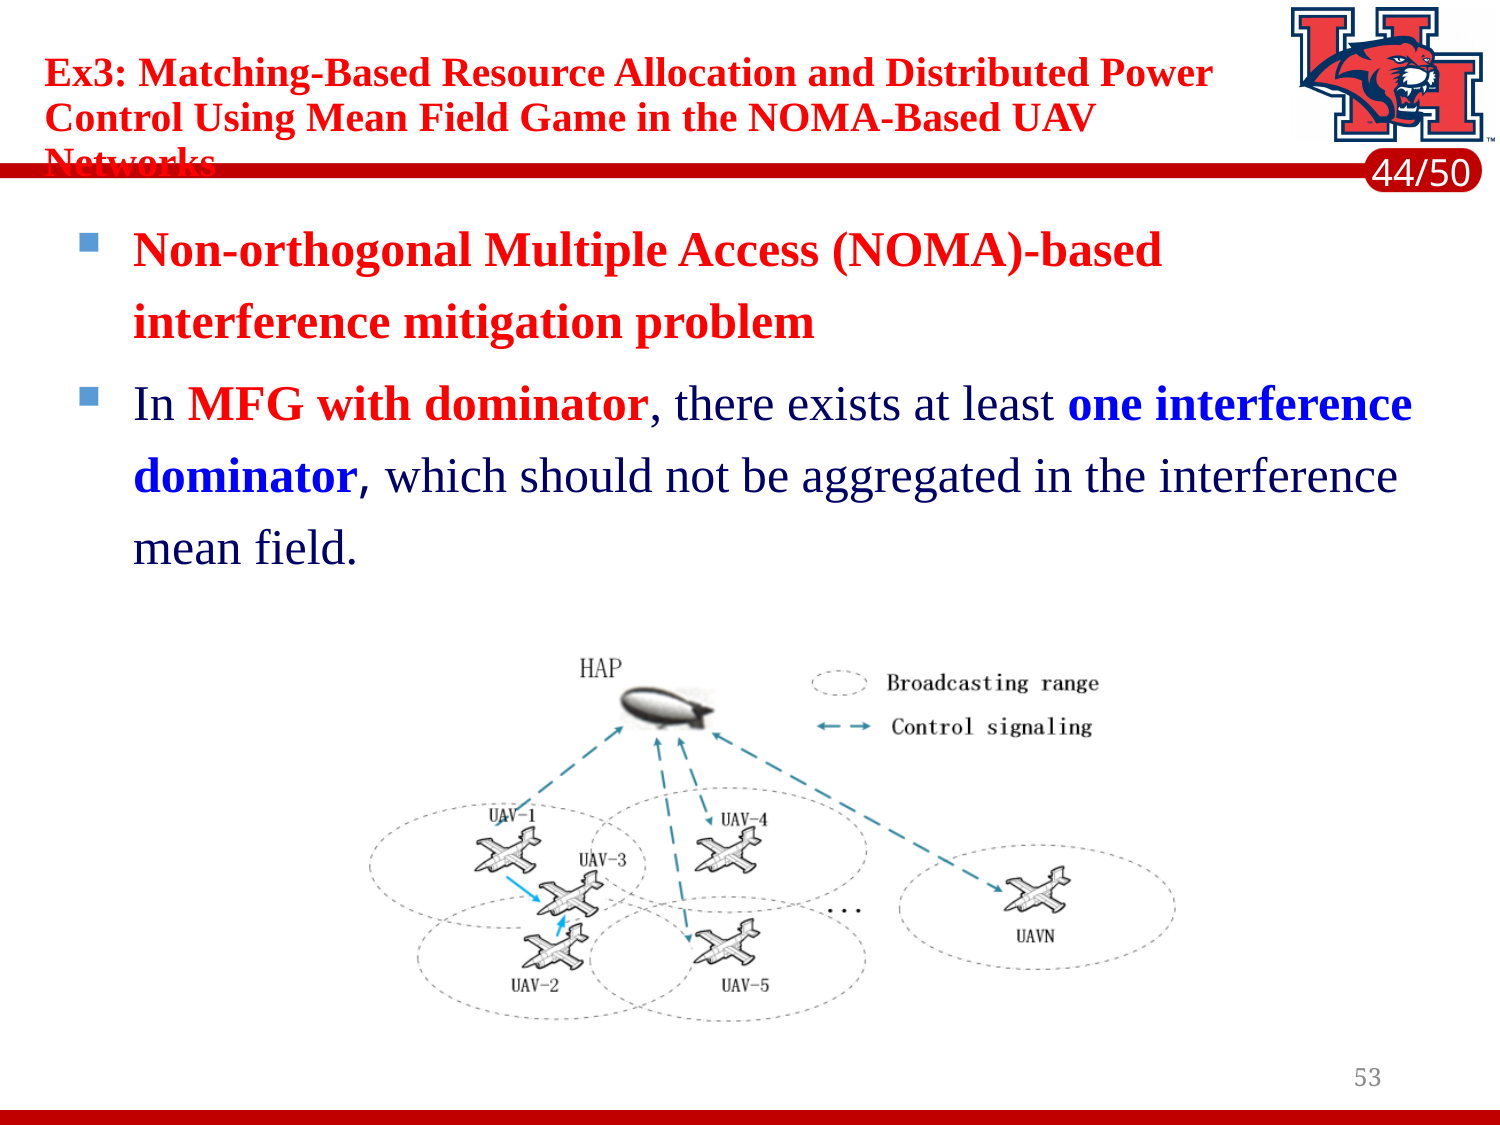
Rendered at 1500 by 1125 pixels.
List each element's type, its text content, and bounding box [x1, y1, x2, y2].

title Ex3: Matching-Based Resource Allocation and Distributed Power Control Using Mean Field Game in the NOMA-Based UAV Networks [29, 42, 1292, 159]
picture [0, 0, 1500, 1125]
slide_number 53 [1059, 1042, 1397, 1103]
text_box 44/50 [1354, 148, 1489, 194]
text_box Non-orthogonal Multiple Access (NOMA)-based interference mitigation problem In MFG with dominator, there exists at least one interference dominator, which should not be aggregated in the interference mean field. [62, 197, 1433, 375]
